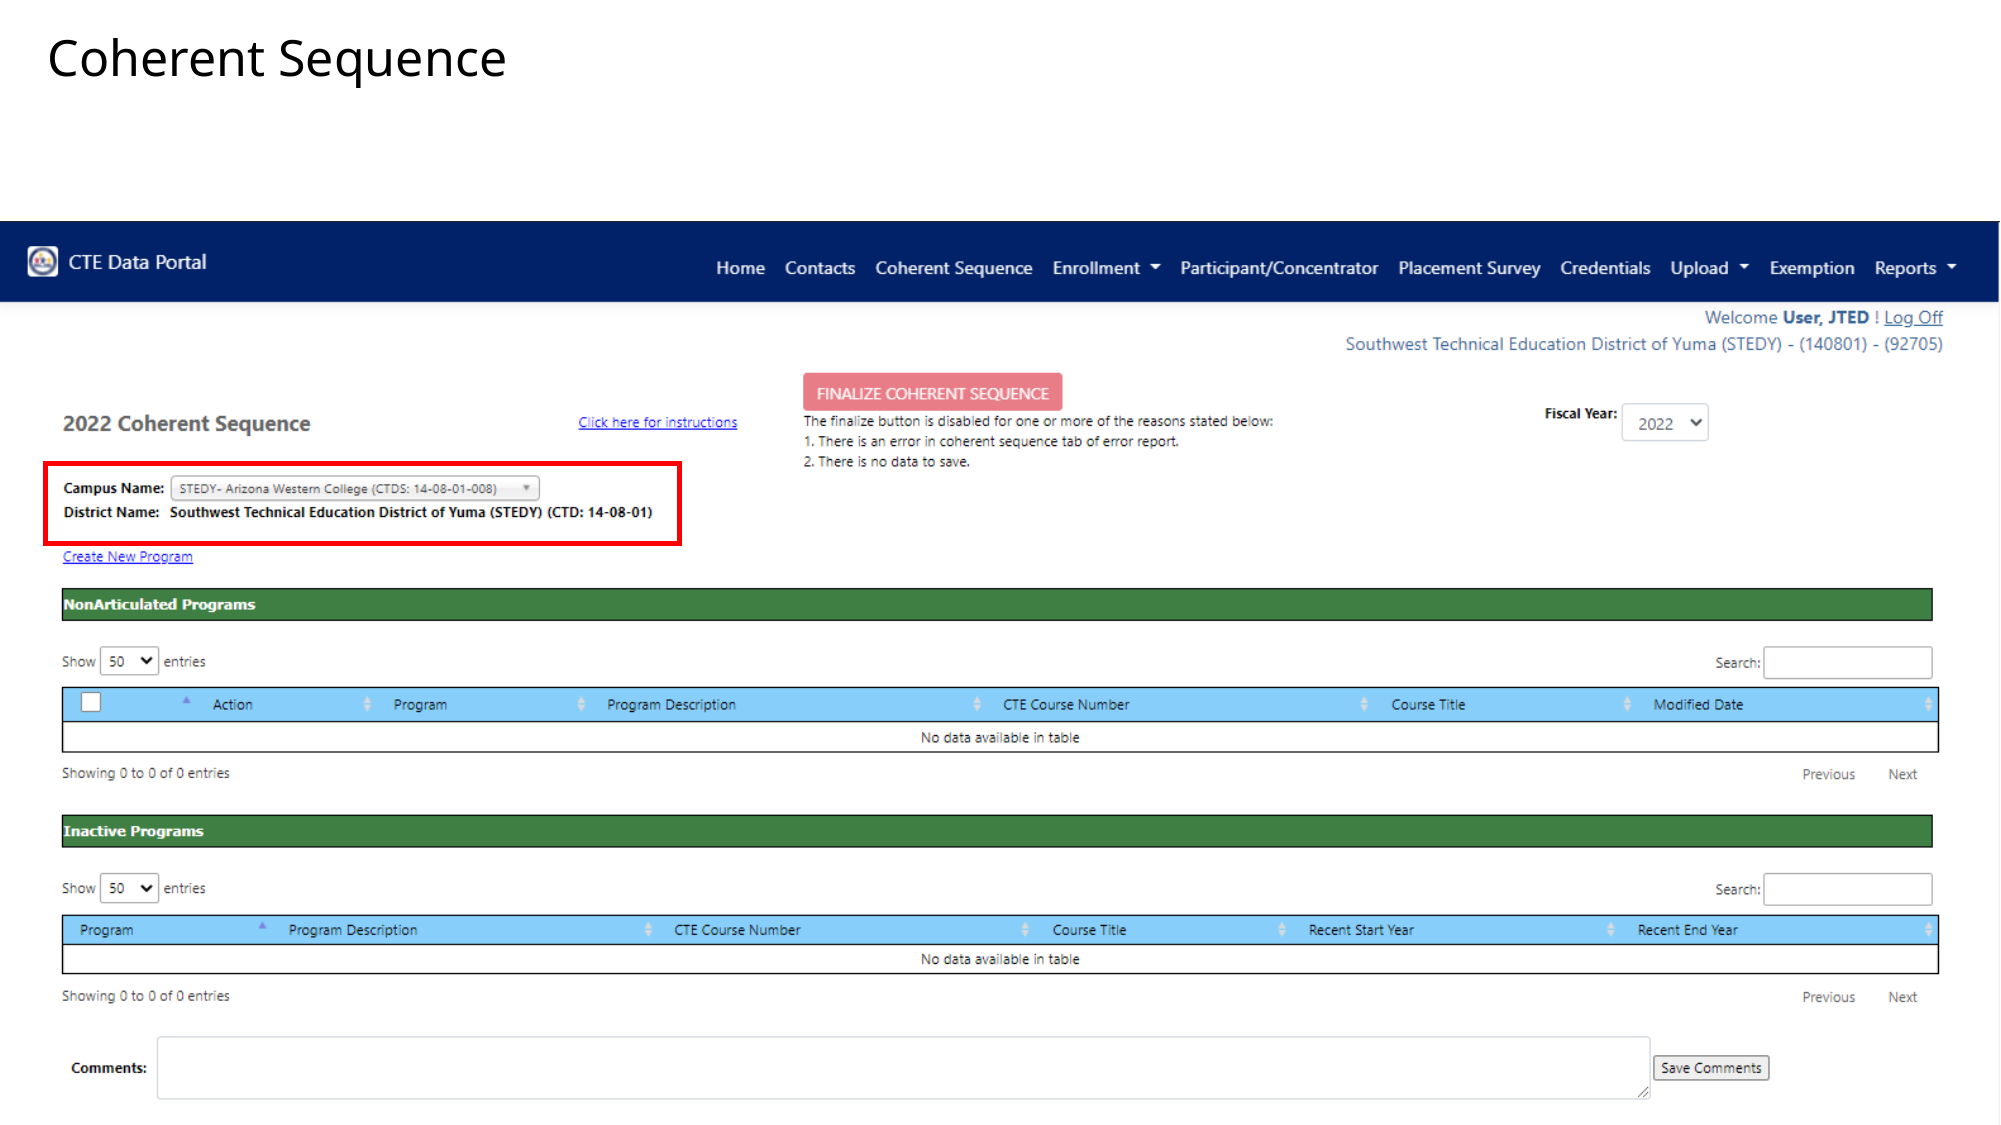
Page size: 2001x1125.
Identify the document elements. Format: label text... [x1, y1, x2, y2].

picture [0, 221, 2000, 1125]
text_box Coherent Sequence [33, 19, 932, 94]
